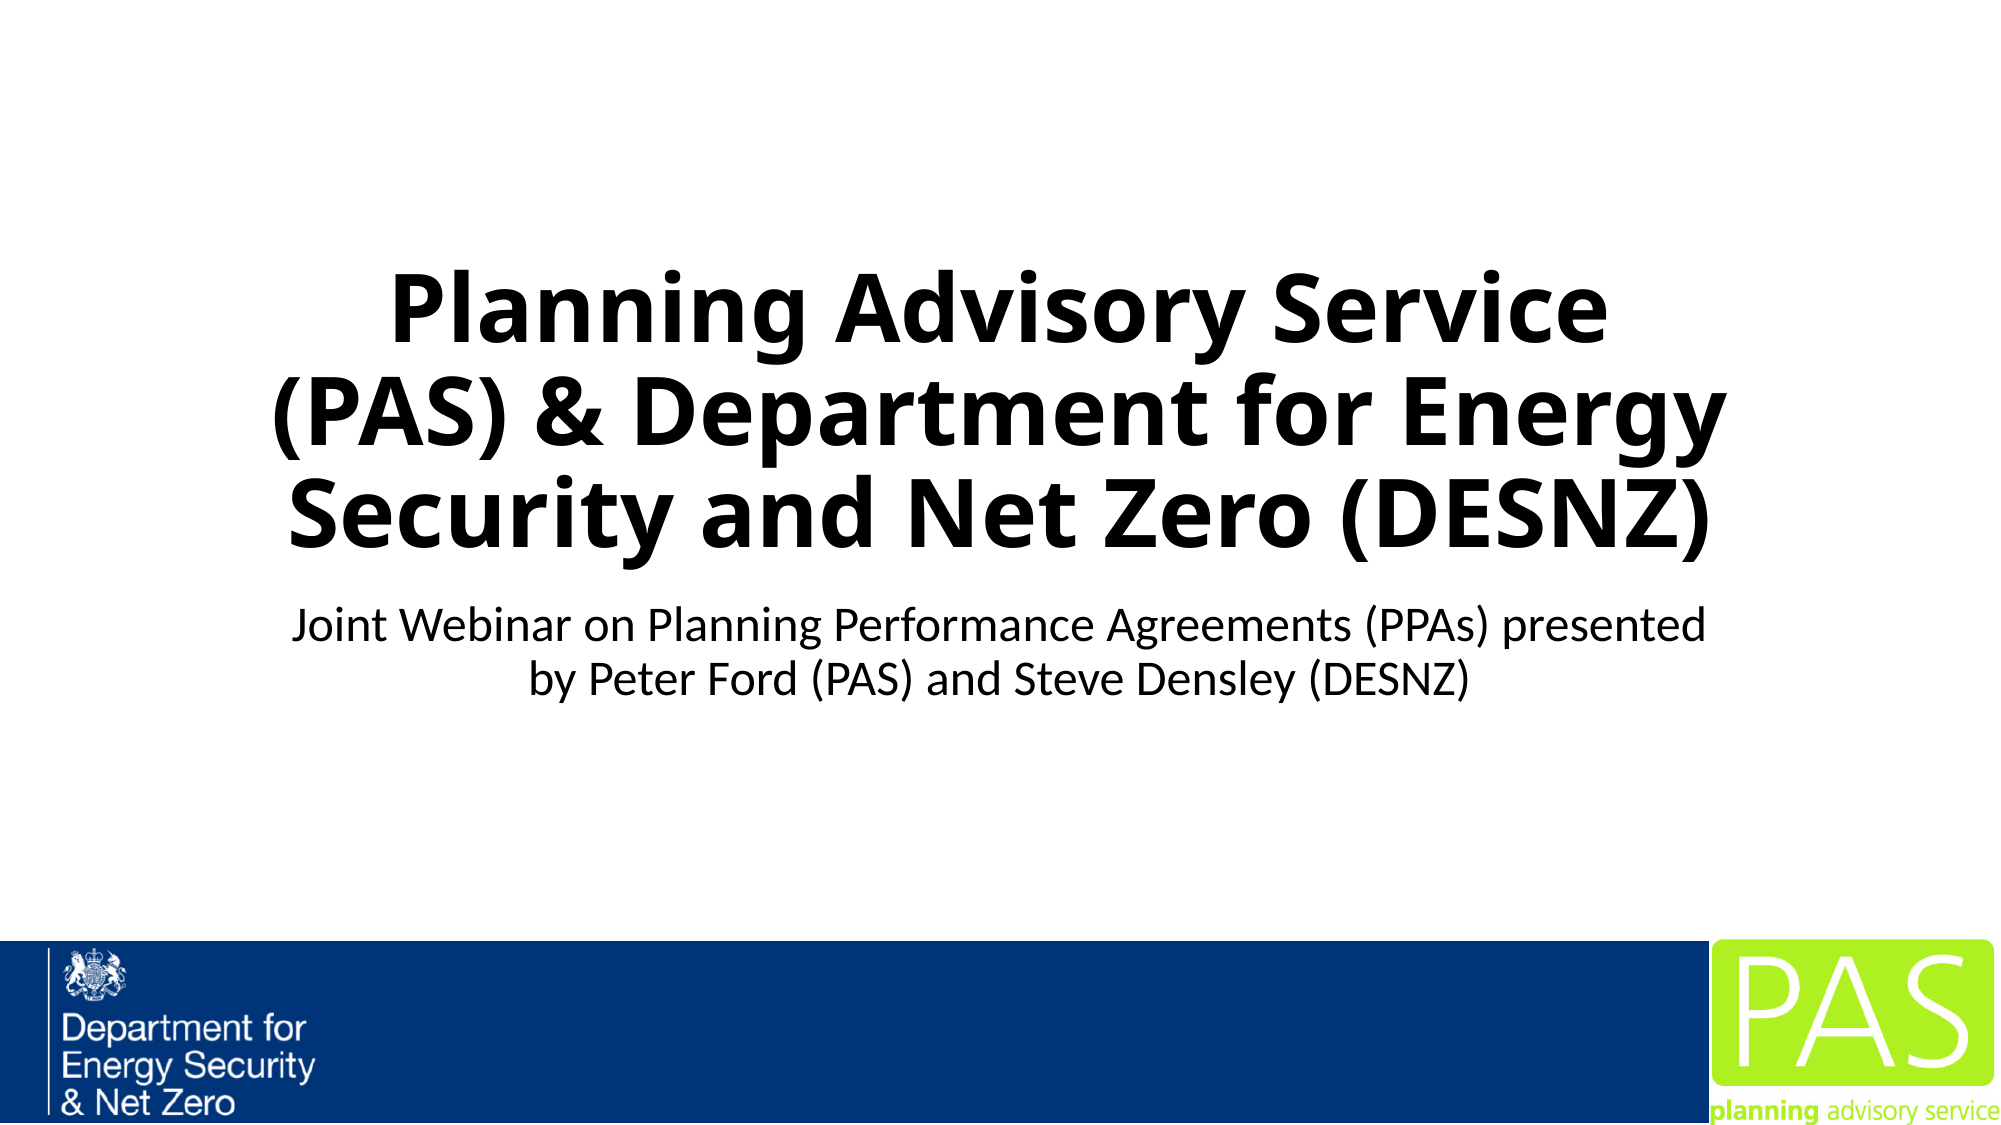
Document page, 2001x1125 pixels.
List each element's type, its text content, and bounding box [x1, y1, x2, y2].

title Planning Advisory Service (PAS) & Department for Energy Security and Net Zero (DESNZ) [249, 184, 1750, 576]
picture [0, 922, 2000, 1125]
subtitle Joint Webinar on Planning Performance Agreements (PPAs) presented by Peter Ford (PAS) and Steve Densley (DESNZ) [249, 590, 1750, 863]
